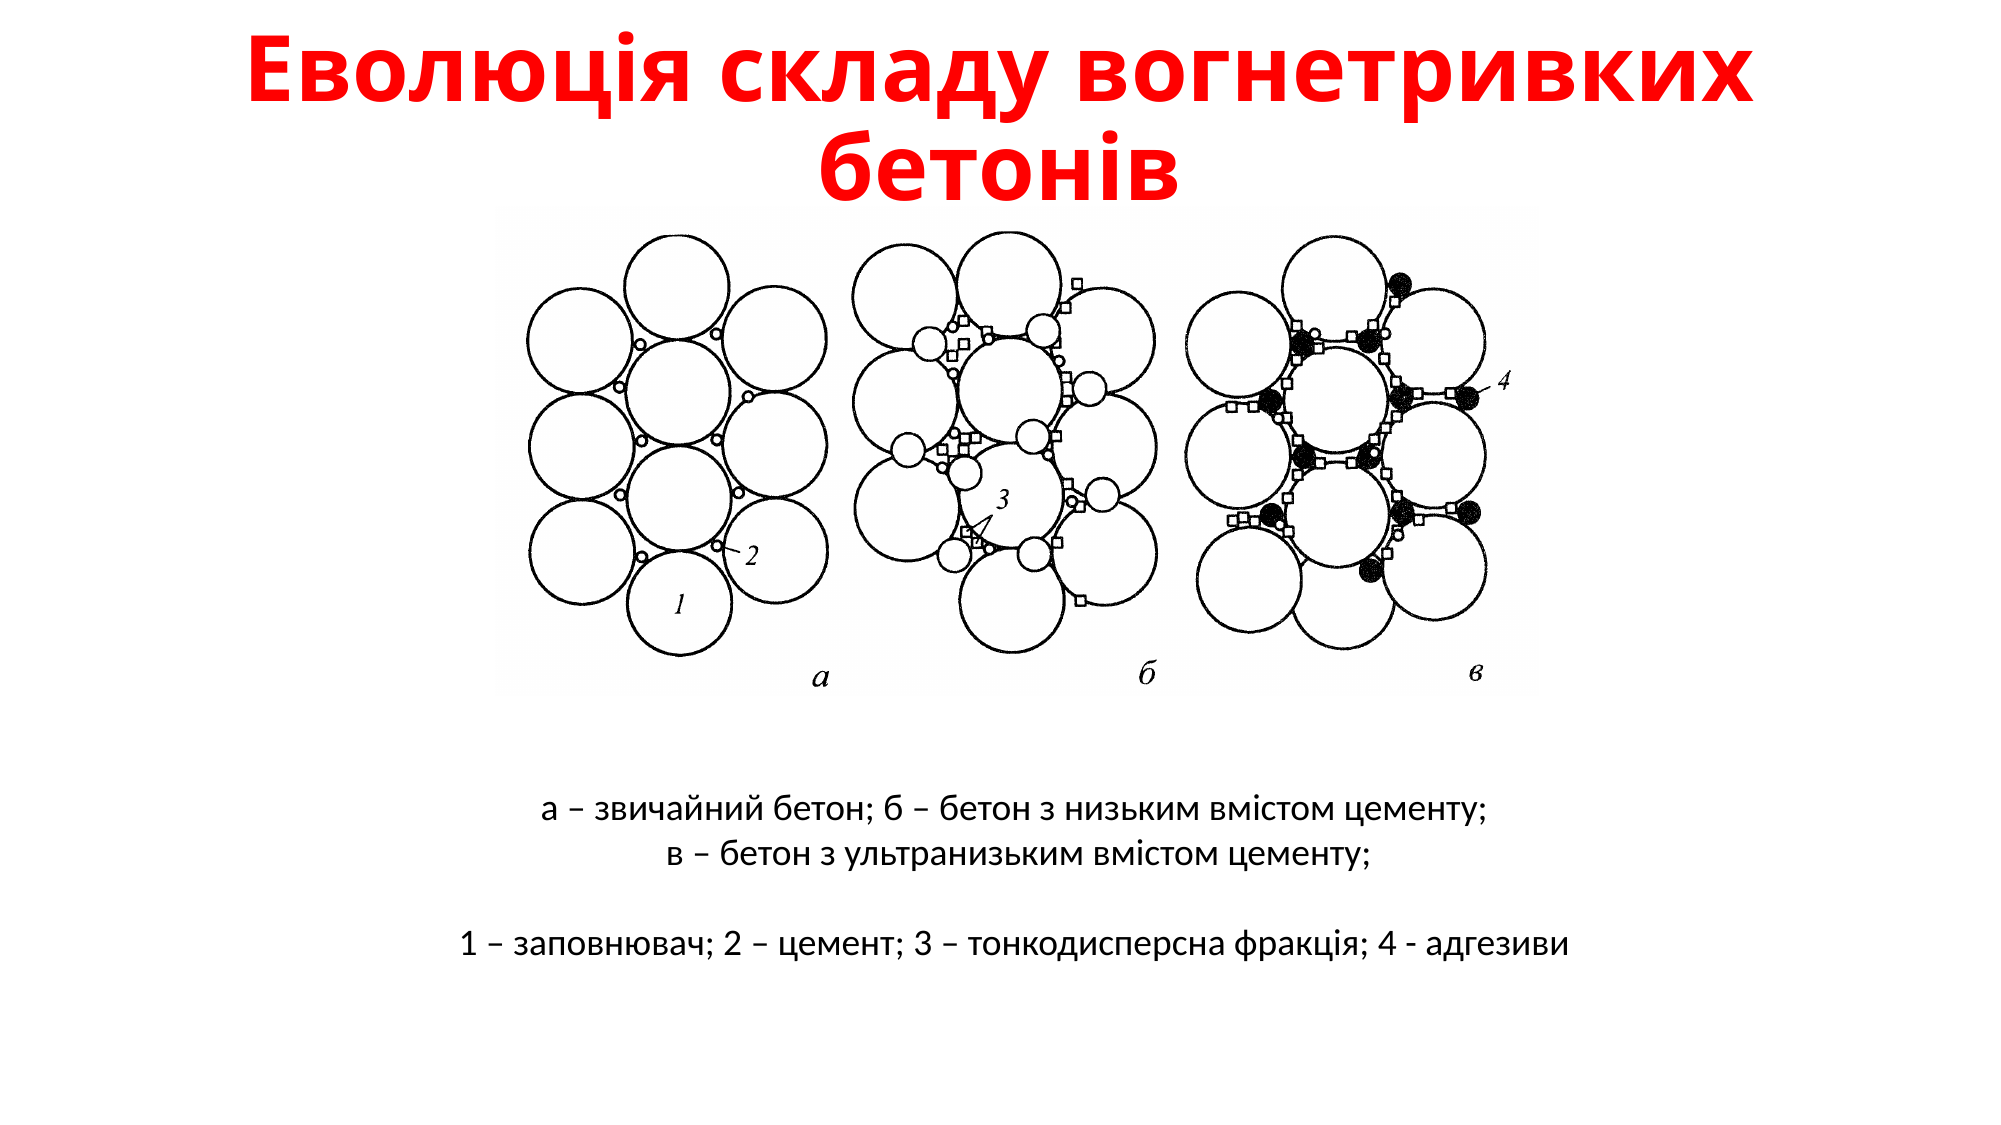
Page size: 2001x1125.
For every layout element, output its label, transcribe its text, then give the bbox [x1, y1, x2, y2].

text_box а – звичайний бетон; б – бетон з низьким вмістом цементу; в – бетон з ультранизьким вмістом цементу; 1 – заповнювач; 2 – цемент; 3 – тонкодисперсна фракція; 4 - адгезиви [337, 775, 1700, 971]
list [495, 206, 1539, 696]
title Еволюція складу вогнетривких бетонів [137, 59, 1863, 182]
